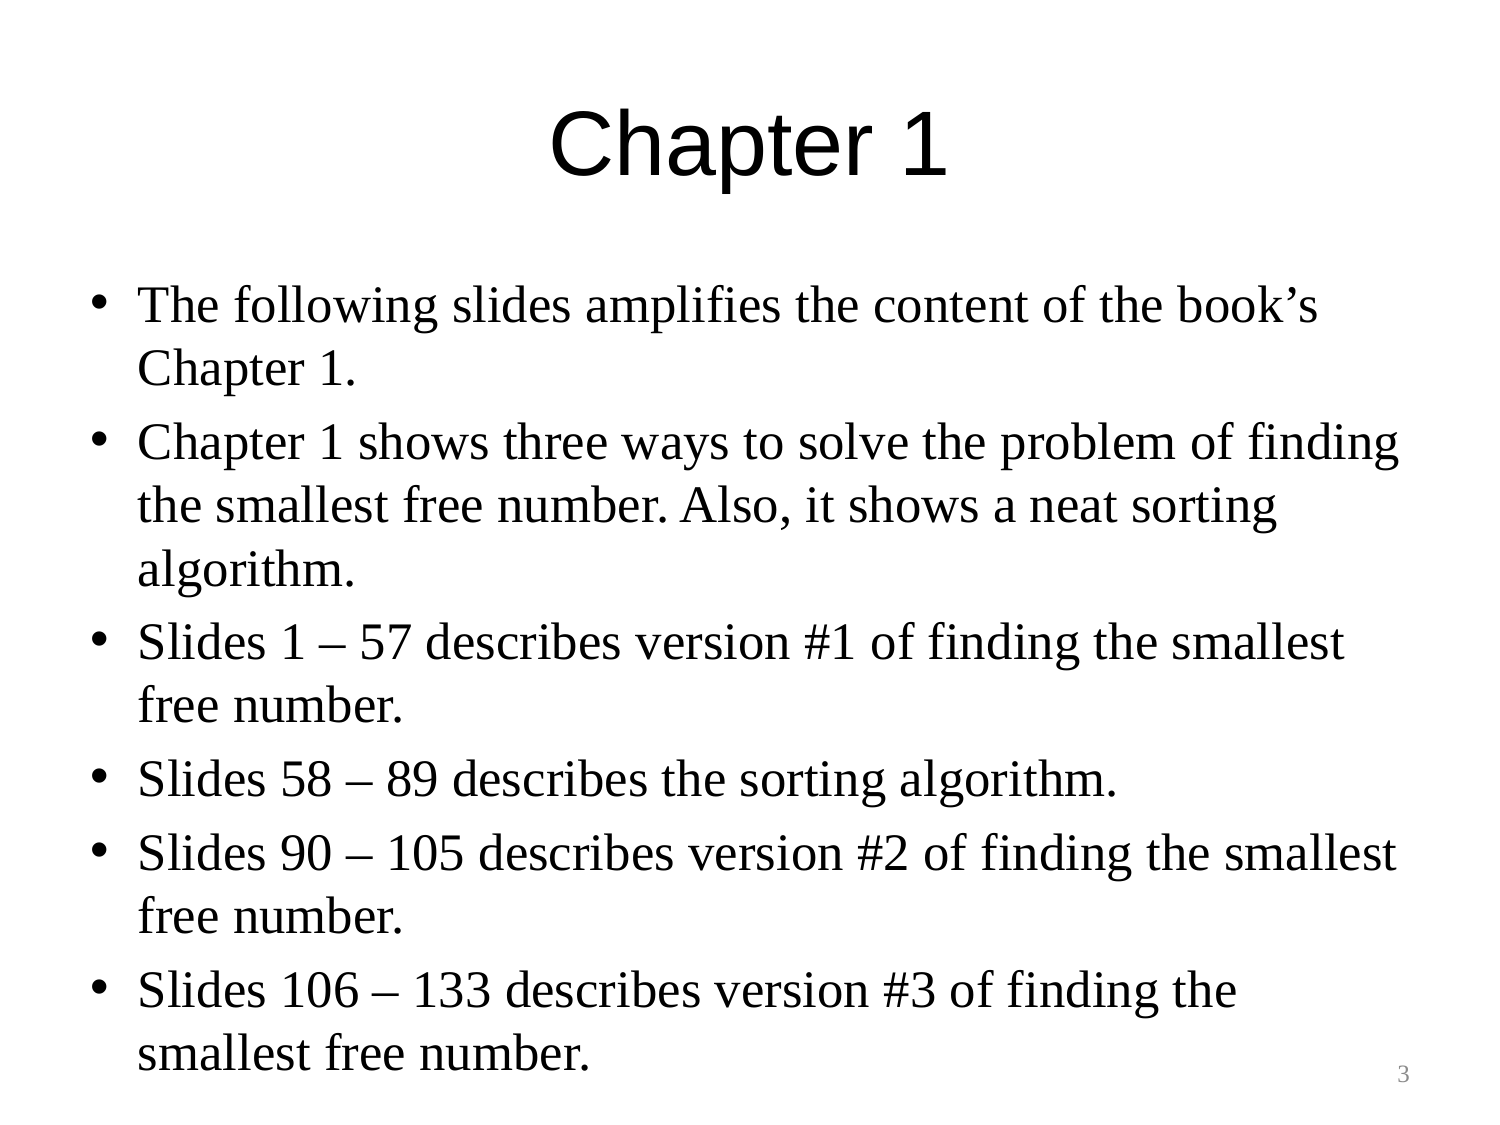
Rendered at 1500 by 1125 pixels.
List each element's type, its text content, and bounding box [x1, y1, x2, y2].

slide_number 3 [1074, 1042, 1425, 1103]
list The following slides amplifies the content of the book’s Chapter 1. Chapter 1 shows three ways to solve the problem of finding the smallest free number. Also, it shows a neat sorting algorithm. Slides 1 – 57 describes version #1 of finding the smallest free number. Slides 58 – 89 describes the sorting algorithm. Slides 90 – 105 describes version #2 of finding the smallest free number. Slides 106 – 133 describes version #3 of finding the smallest free number. [75, 262, 1425, 1098]
title Chapter 1 [75, 45, 1425, 233]
